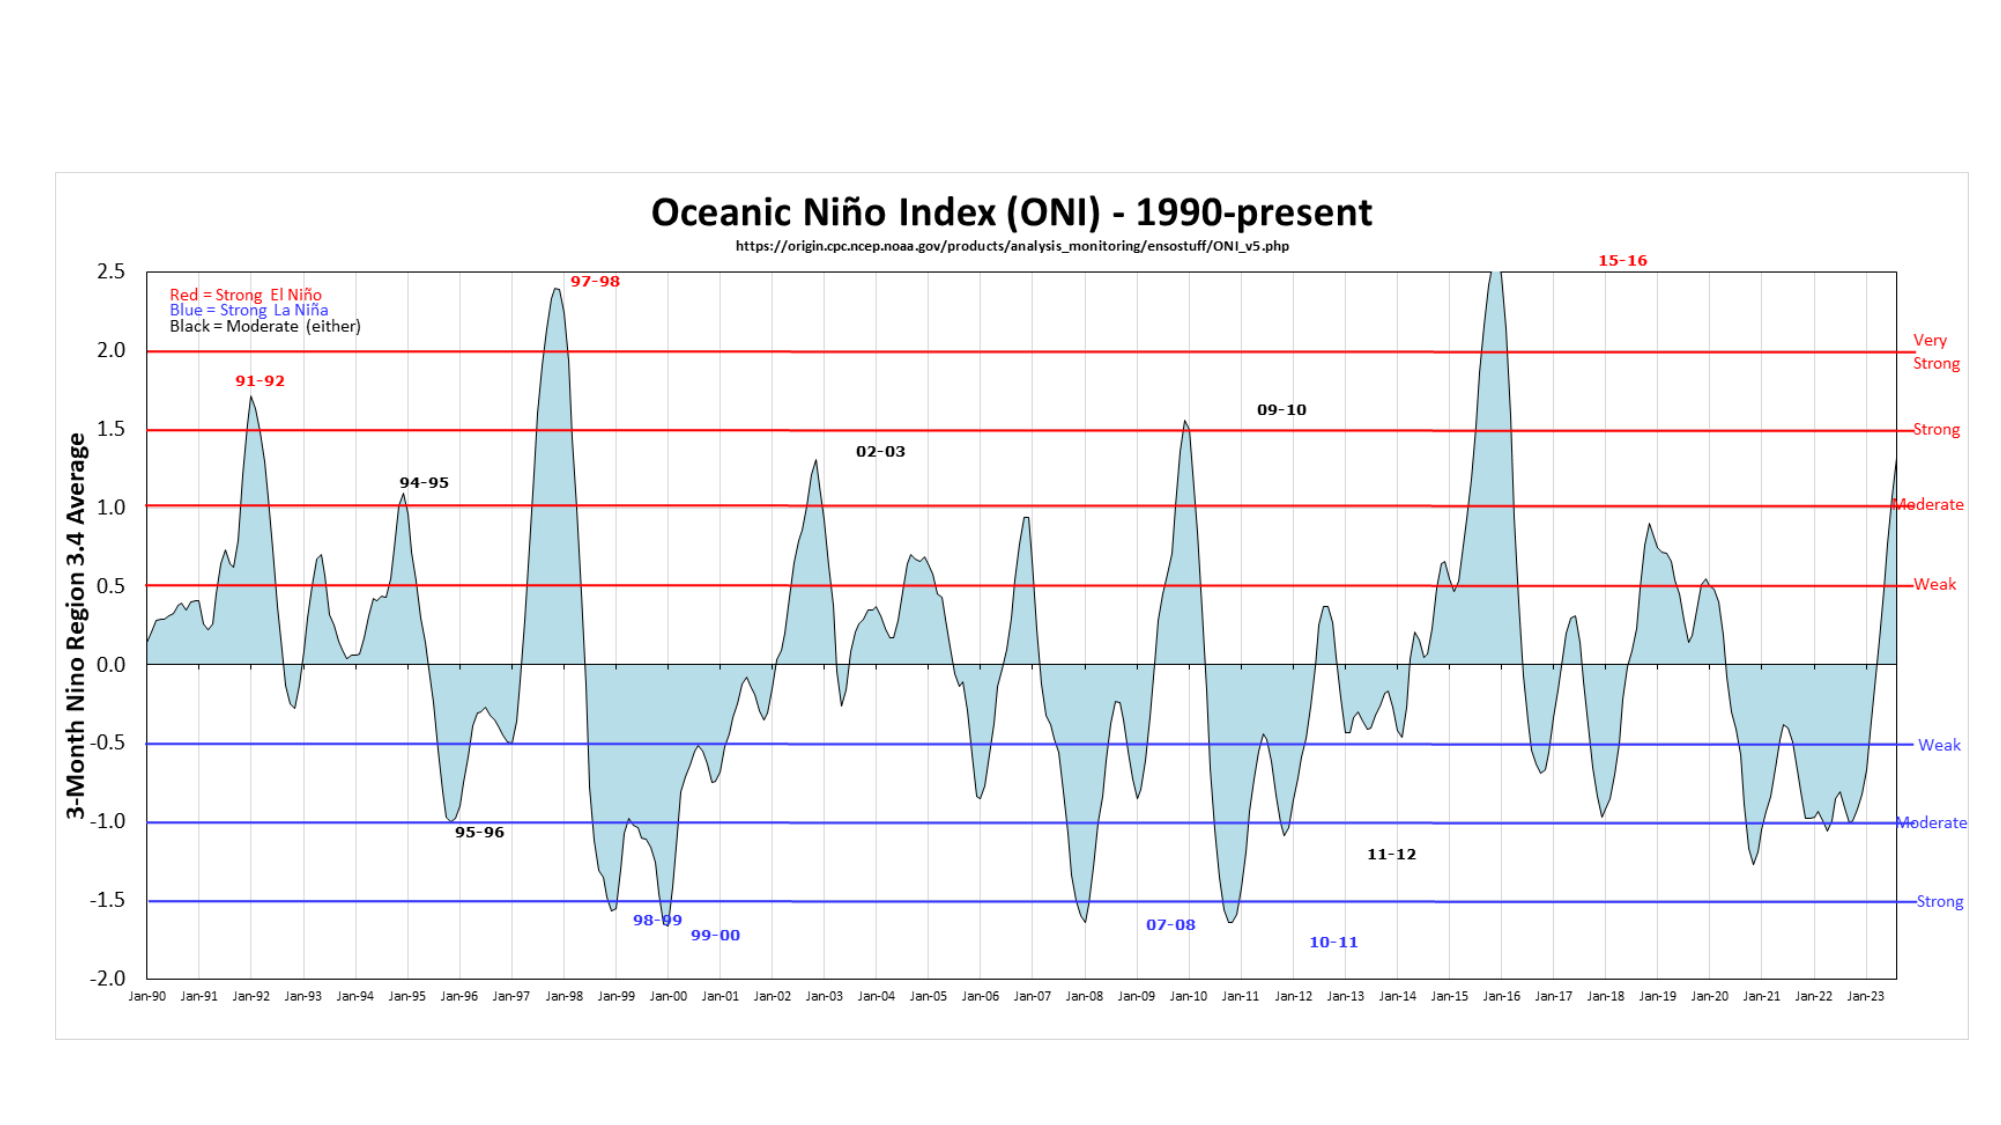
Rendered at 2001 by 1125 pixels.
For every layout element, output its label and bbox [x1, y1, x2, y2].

picture [54, 172, 1969, 1040]
